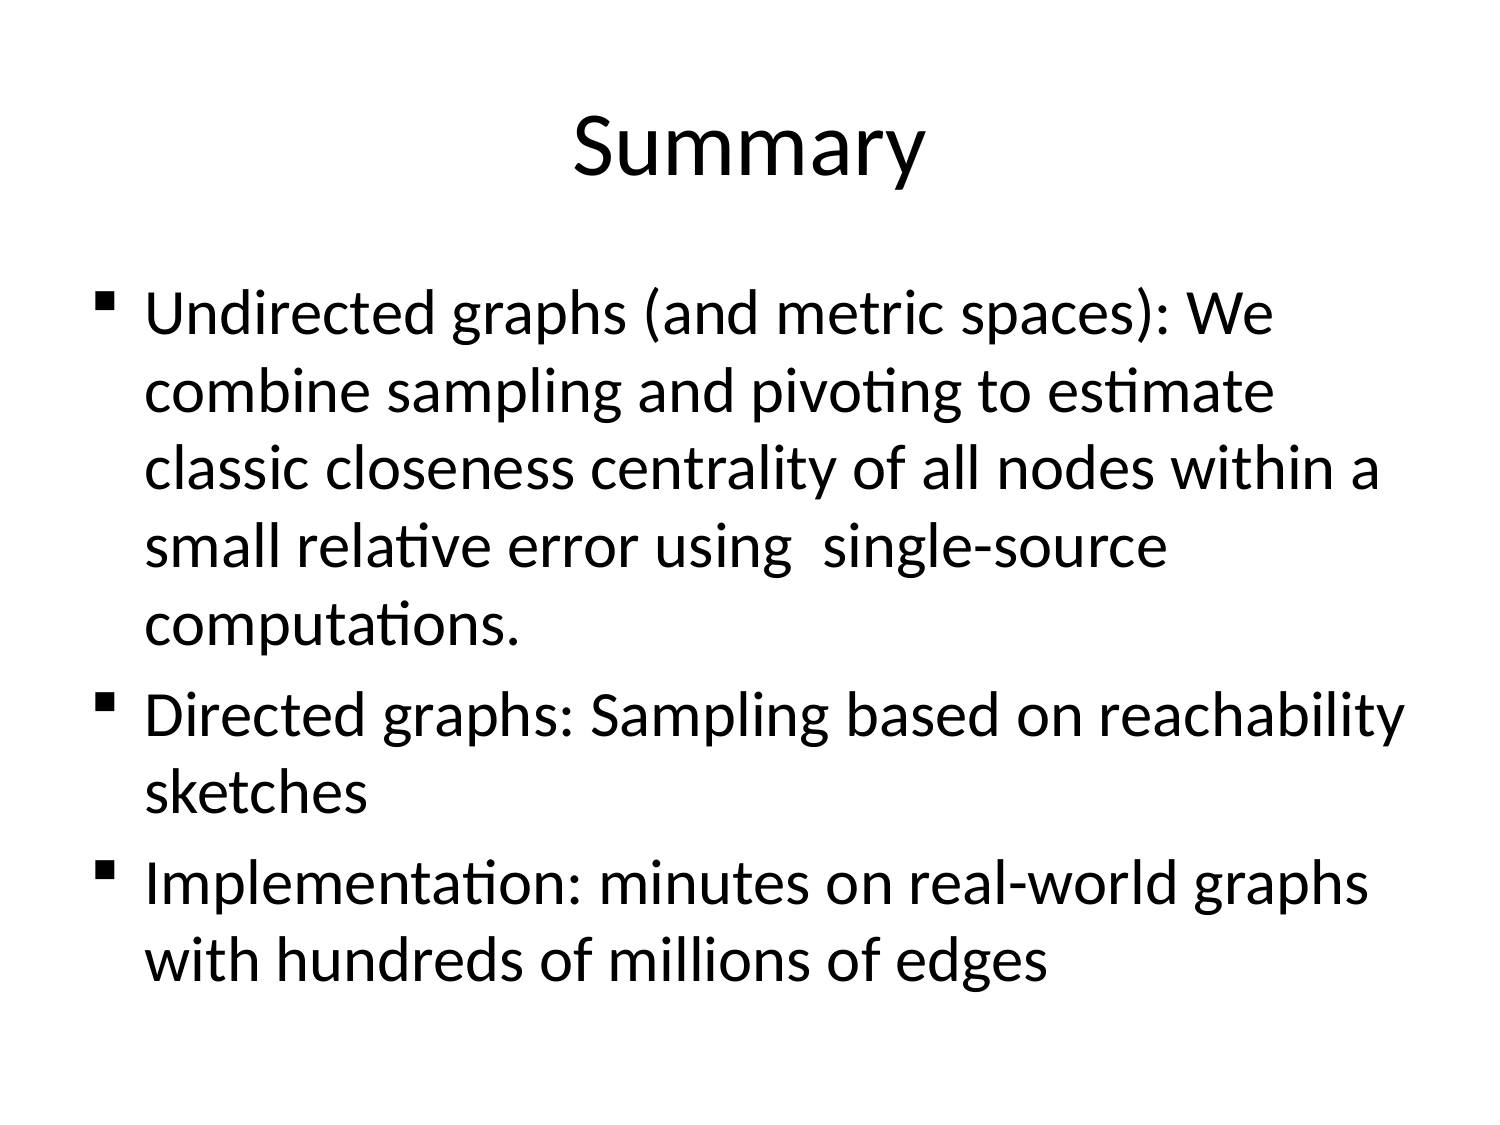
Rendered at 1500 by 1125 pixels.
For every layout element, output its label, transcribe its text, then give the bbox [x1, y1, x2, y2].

title Summary [75, 45, 1425, 233]
